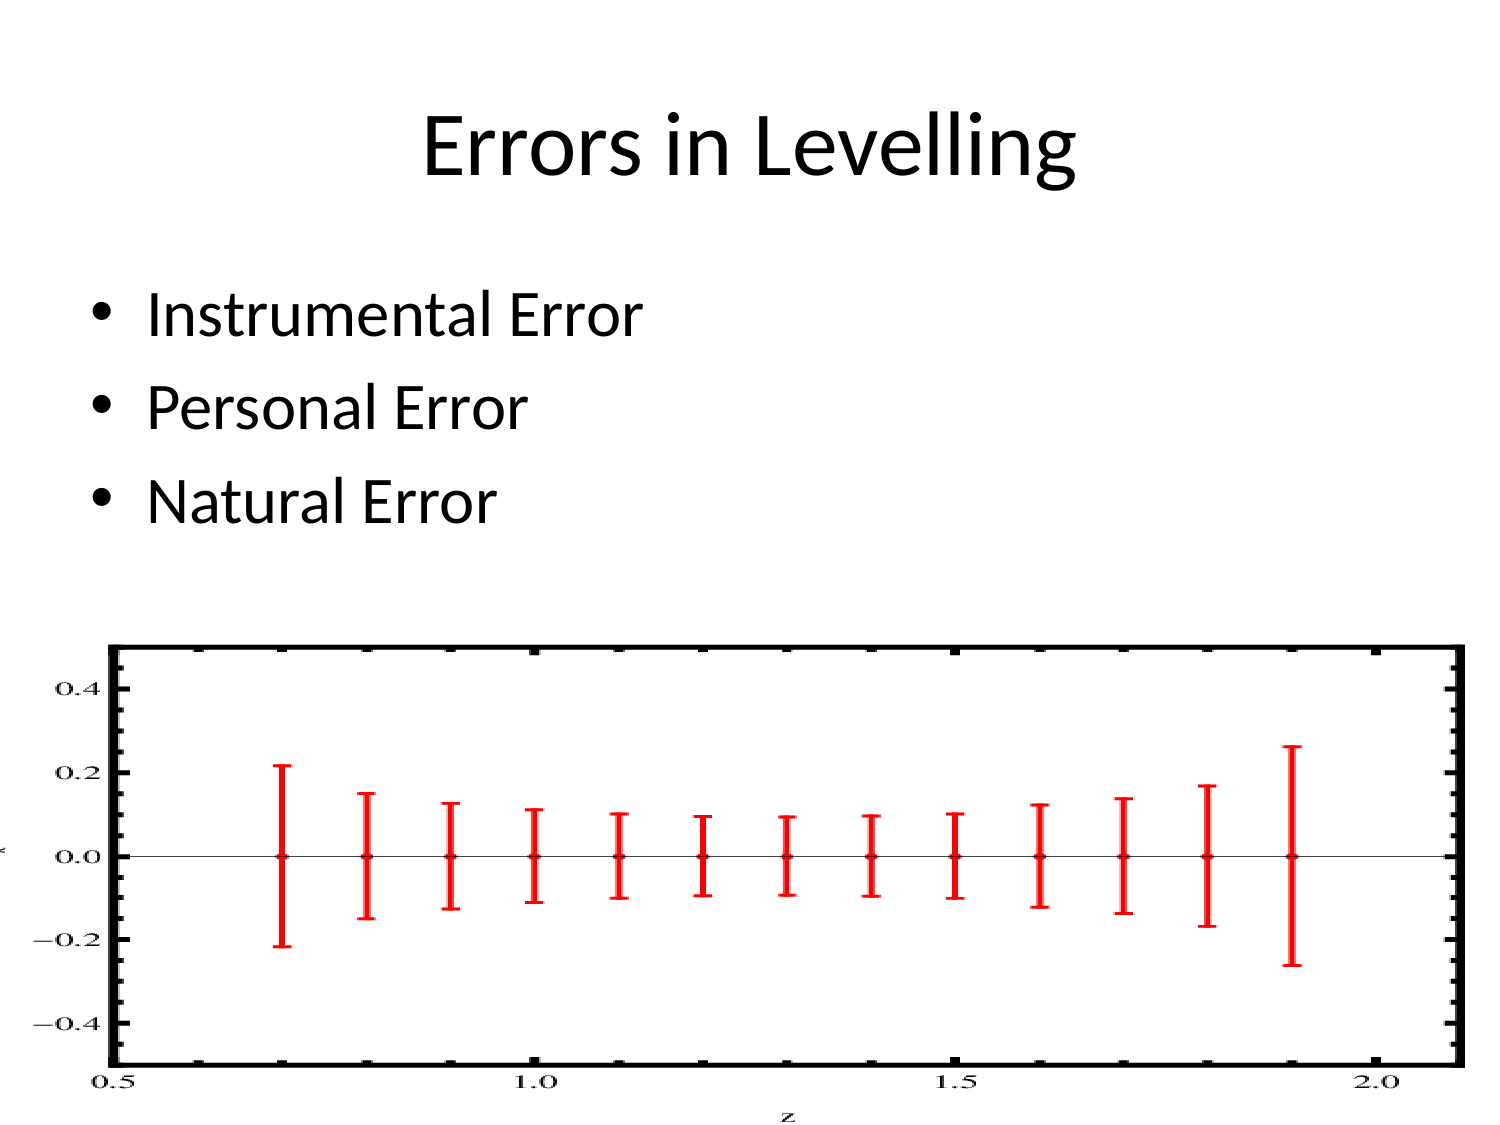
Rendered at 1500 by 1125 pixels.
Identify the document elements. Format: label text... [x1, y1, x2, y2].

list Instrumental Error Personal Error Natural Error [75, 262, 1425, 642]
picture [0, 644, 1466, 1125]
title Errors in Levelling [75, 45, 1425, 233]
